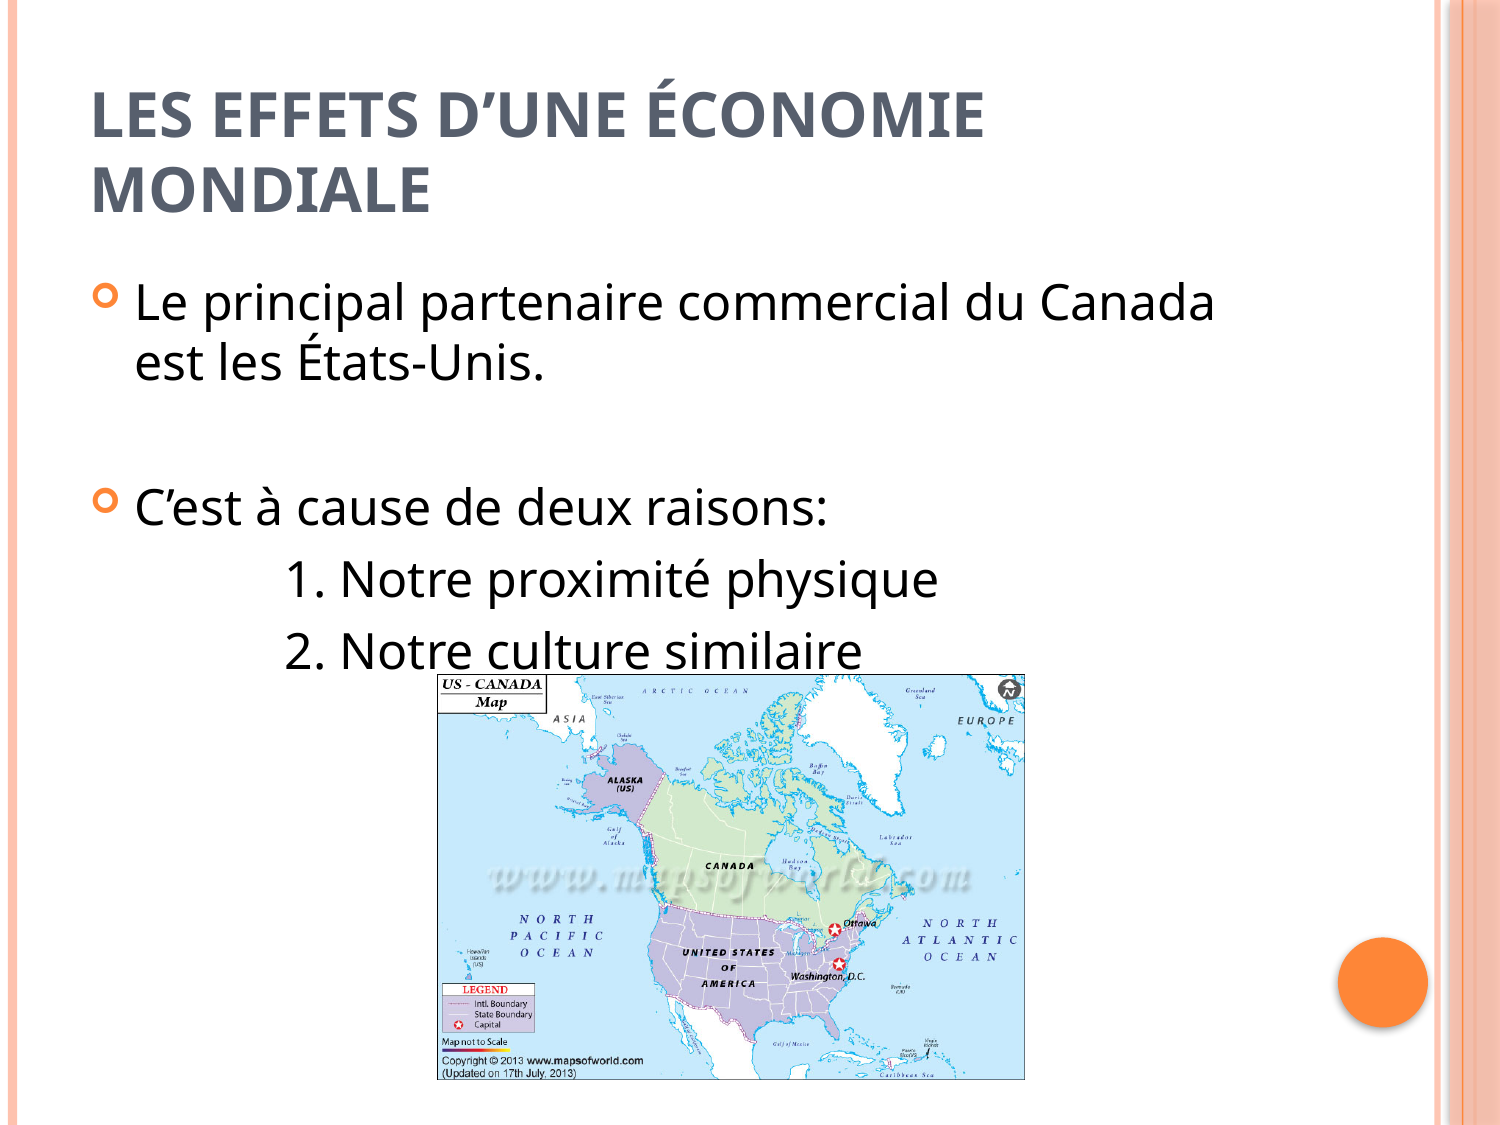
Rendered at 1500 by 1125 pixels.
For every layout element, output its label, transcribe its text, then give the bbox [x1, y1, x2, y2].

list Le principal partenaire commercial du Canada est les États-Unis. C’est à cause de deux raisons: 1. Notre proximité physique 2. Notre culture similaire [75, 262, 1300, 1062]
title Les Effets d’une économie mondiale [75, 45, 1300, 233]
picture [436, 674, 1026, 1081]
